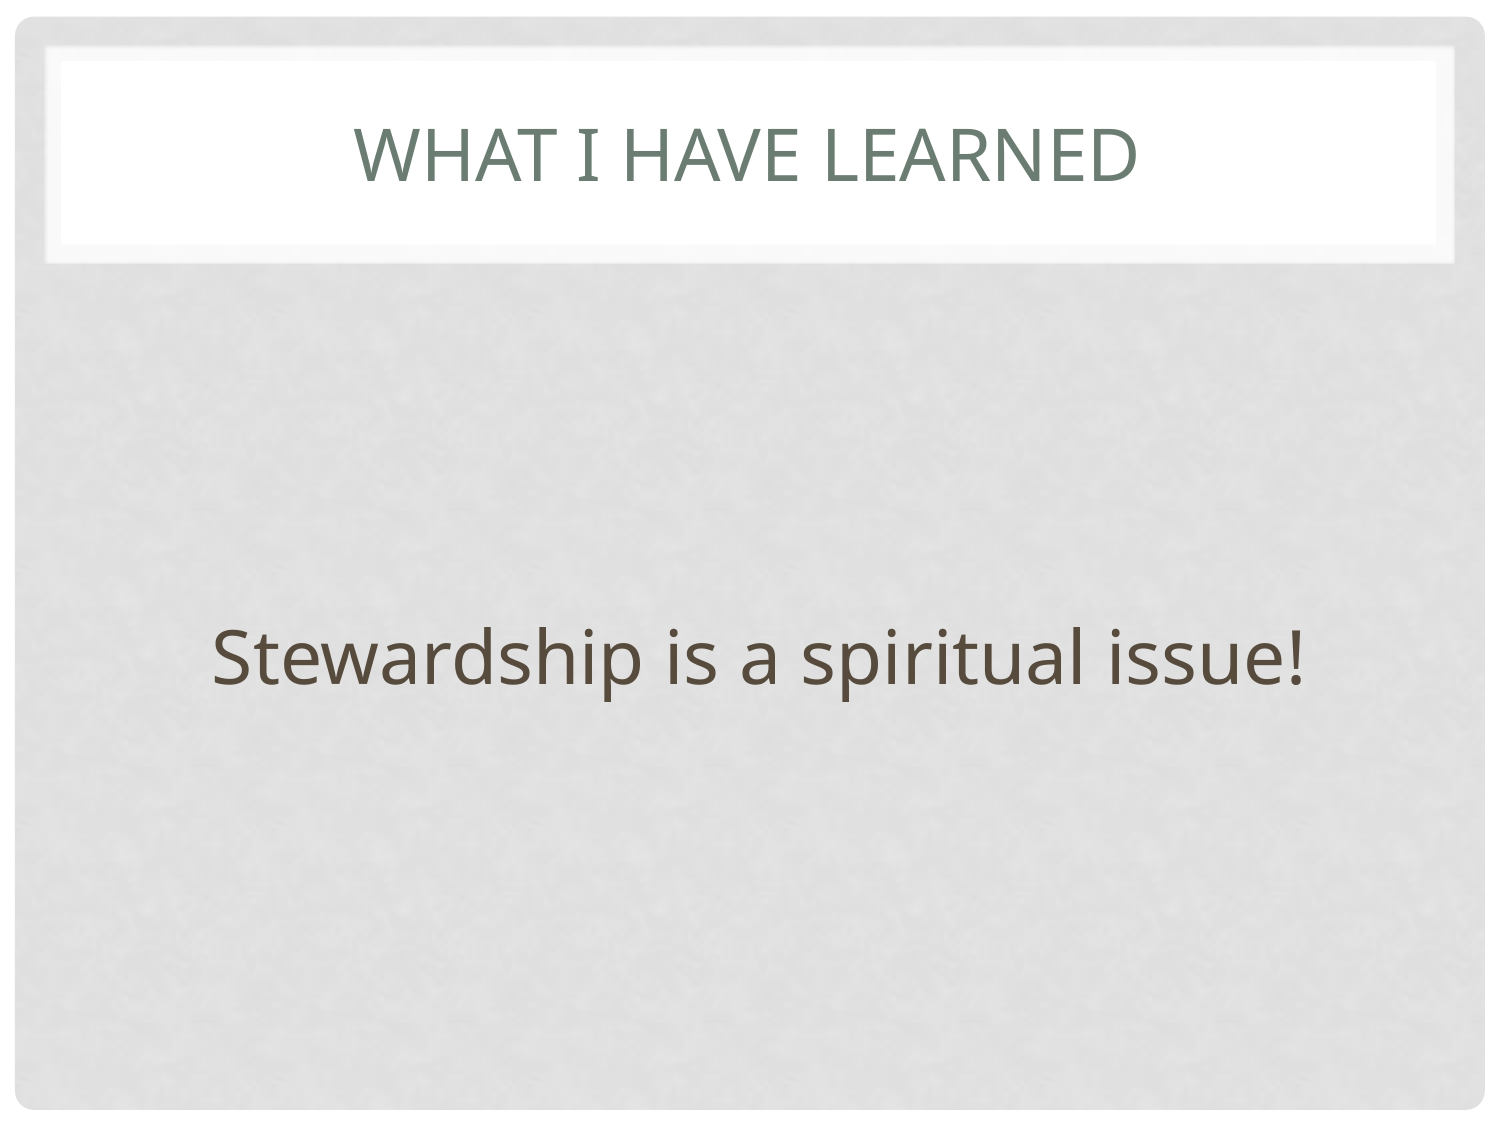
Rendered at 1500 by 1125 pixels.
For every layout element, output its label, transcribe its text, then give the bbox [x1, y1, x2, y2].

list Stewardship is a spiritual issue! [75, 287, 1425, 1005]
title What I have learned [69, 66, 1425, 238]
